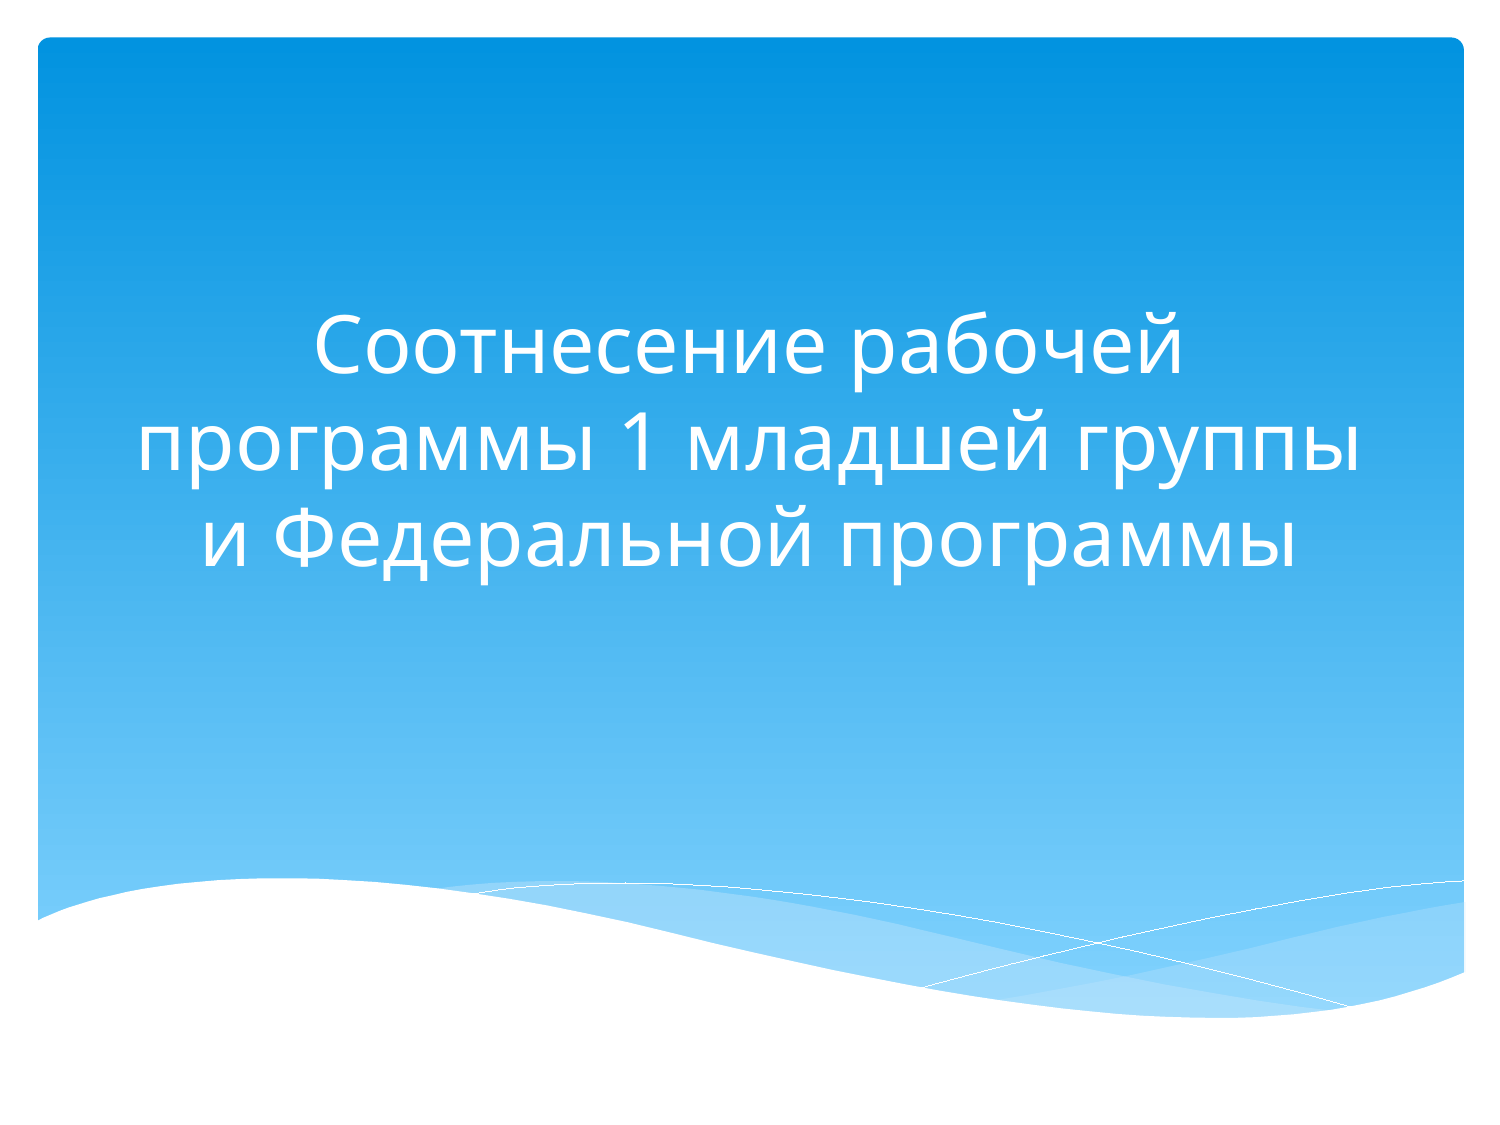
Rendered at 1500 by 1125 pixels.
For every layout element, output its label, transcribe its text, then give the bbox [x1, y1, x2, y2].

title Соотнесение рабочей программы 1 младшей группы и Федеральной программы [112, 231, 1388, 591]
